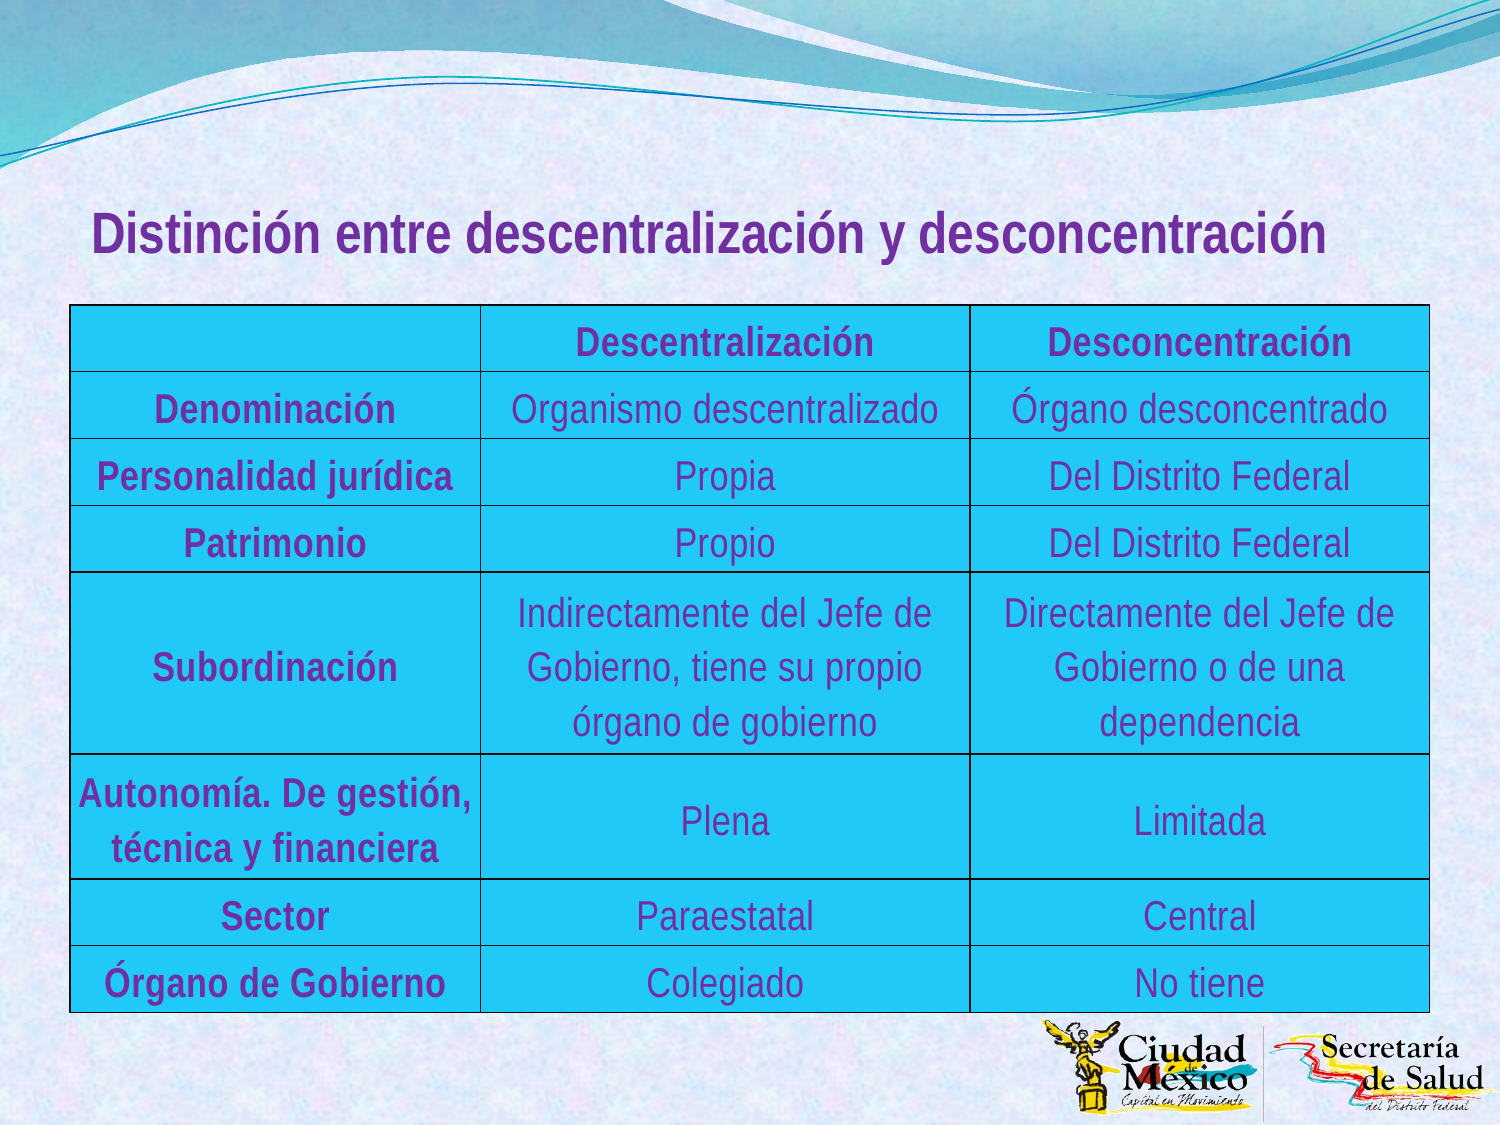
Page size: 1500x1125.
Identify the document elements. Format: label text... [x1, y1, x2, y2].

text_box Distinción entre descentralización y desconcentración [76, 187, 1348, 273]
table_cell Indirectamente del Jefe de Gobierno, tiene su propio órgano de gobierno [481, 573, 969, 753]
table_cell Del Distrito Federal [971, 439, 1429, 505]
picture [1040, 1017, 1500, 1122]
table_cell Del Distrito Federal [971, 506, 1429, 571]
table_cell Subordinación [71, 573, 480, 753]
table_cell Órgano desconcentrado [971, 372, 1429, 438]
table_cell Colegiado [481, 946, 969, 1012]
table_cell Directamente del Jefe de Gobierno o de una dependencia [971, 573, 1429, 753]
table_cell Propia [481, 439, 969, 505]
table_cell Central [971, 880, 1429, 945]
table_cell No tiene [971, 946, 1429, 1012]
table_cell Patrimonio [71, 506, 480, 571]
table_cell Autonomía. De gestión, técnica y financiera [71, 755, 480, 878]
table_header Desconcentración [971, 306, 1429, 371]
table_cell Órgano de Gobierno [71, 946, 480, 1012]
table_header [71, 306, 480, 371]
table_cell Sector [71, 880, 480, 945]
table_cell Personalidad jurídica [71, 439, 480, 505]
table_cell Paraestatal [481, 880, 969, 945]
table_cell Organismo descentralizado [481, 372, 969, 438]
table_cell Limitada [971, 755, 1429, 878]
table_header Descentralización [481, 306, 969, 371]
table_cell Plena [481, 755, 969, 878]
table_cell Propio [481, 506, 969, 571]
table_cell Denominación [71, 372, 480, 438]
